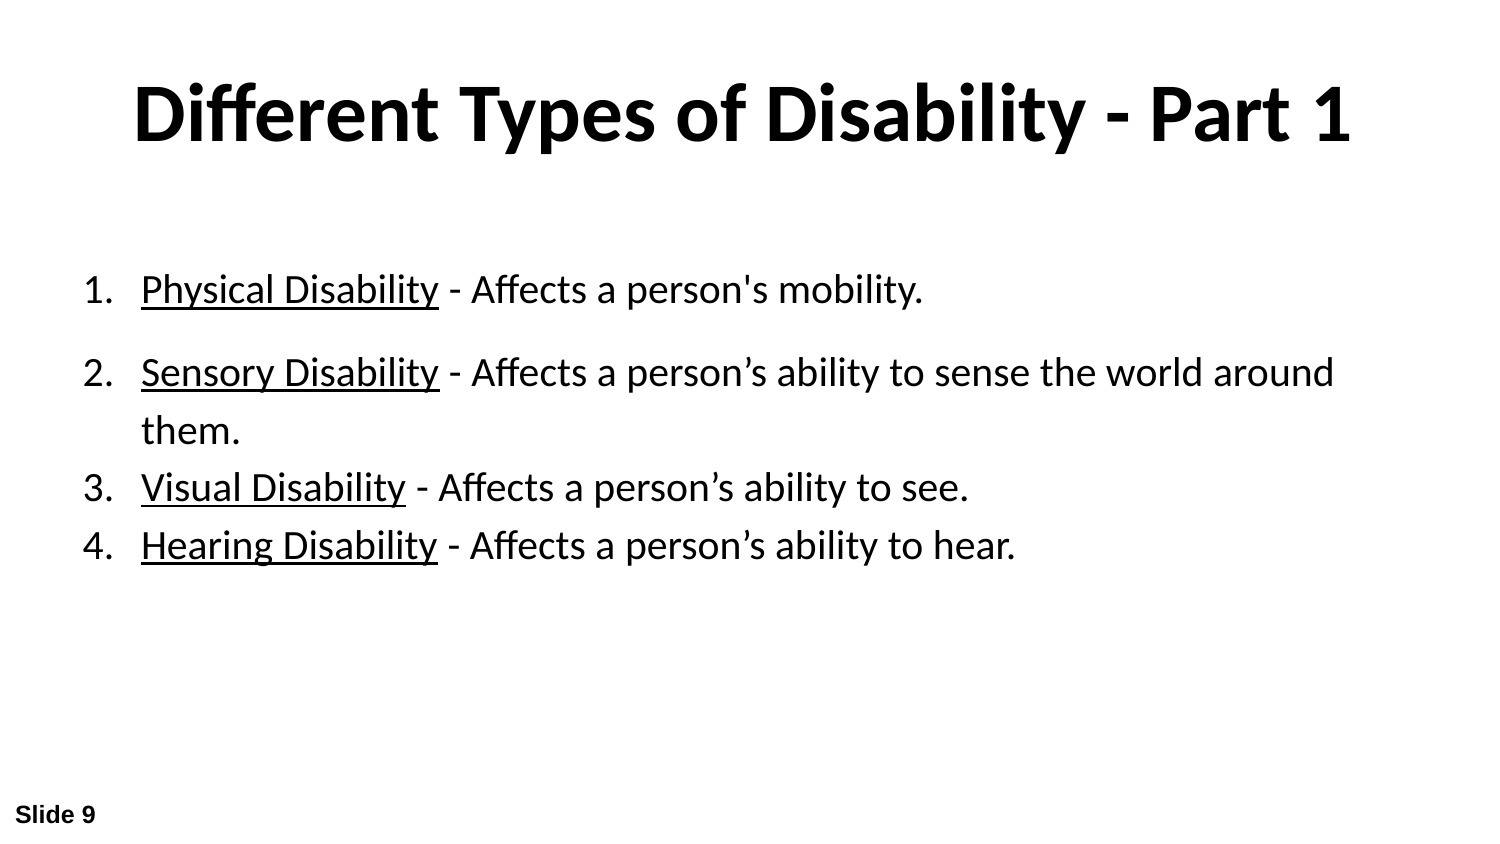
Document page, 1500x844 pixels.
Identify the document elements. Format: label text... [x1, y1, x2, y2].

text_box Slide 9 [0, 783, 122, 844]
list Physical Disability - Affects a person's mobility. Sensory Disability - Affects a person’s ability to sense the world around them. Visual Disability - Affects a person’s ability to see. Hearing Disability - Affects a person’s ability to hear. [51, 239, 1449, 619]
title Different Types of Disability - Part 1 [118, 42, 1382, 167]
